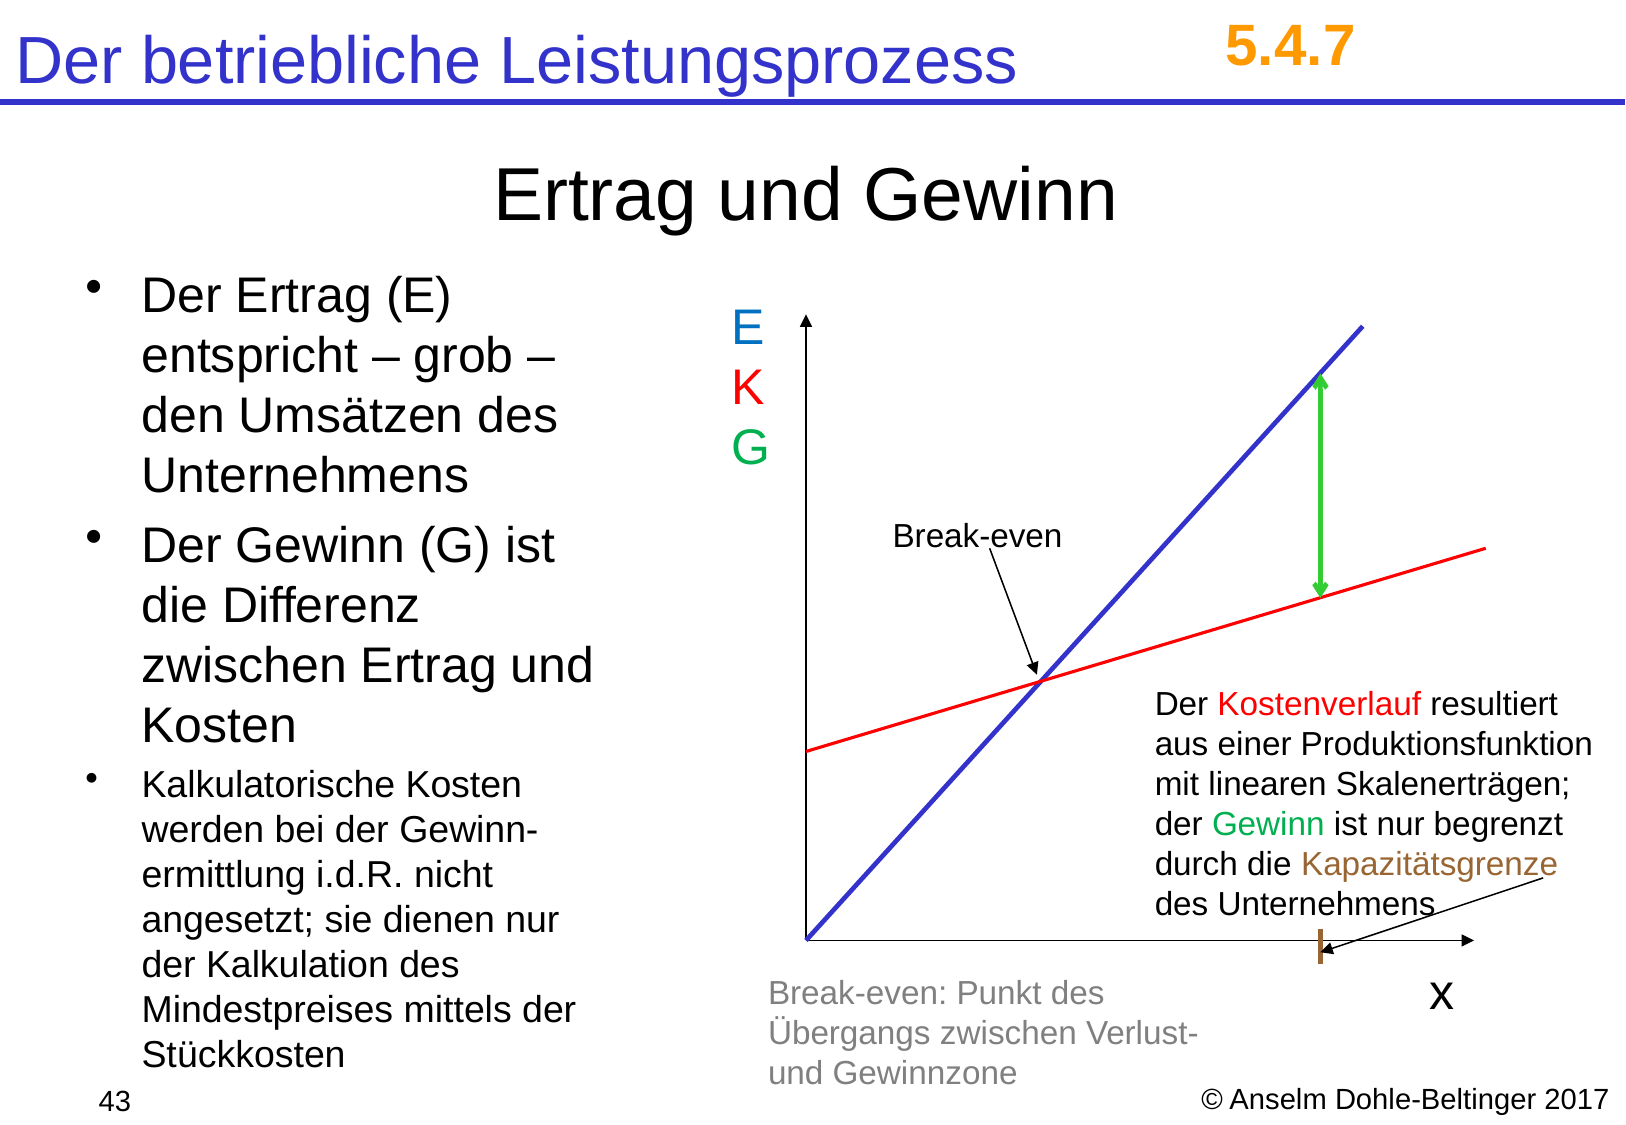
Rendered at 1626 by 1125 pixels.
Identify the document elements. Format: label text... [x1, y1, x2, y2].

text_box x [1414, 961, 1474, 1027]
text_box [1320, 877, 1544, 953]
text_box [805, 326, 1363, 547]
footer © Anselm Dohle-Beltinger 2017 [933, 1070, 1625, 1125]
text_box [805, 760, 1363, 941]
list Der Ertrag (E) entspricht – grob – den Umsätzen des Unternehmens Der Gewinn (G) ist die Differenz zwischen Ertrag und Kosten Kalkulatorische Kosten werden bei der Gewinn-ermittlung i.d.R. nicht angesetzt; sie dienen nur der Kalkulation des Mindestpreises mittels der Stückkosten [70, 255, 628, 1024]
text_box 5.4.7 [1210, 0, 1551, 85]
title Ertrag und Gewinn [70, 113, 1542, 268]
slide_number 43 [83, 1074, 423, 1125]
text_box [989, 548, 1038, 675]
text_box Der Kostenverlauf resultiert aus einer Produktionsfunktion mit linearen Skalenerträgen; der Gewinn ist nur begrenzt durch die Kapazitätsgrenze des Unternehmens [1368, 674, 1625, 929]
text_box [805, 548, 1486, 752]
text_box E K G [716, 287, 789, 482]
text_box Break-even: Punkt des Übergangs zwischen Verlust- und Gewinnzone [753, 964, 1238, 1099]
